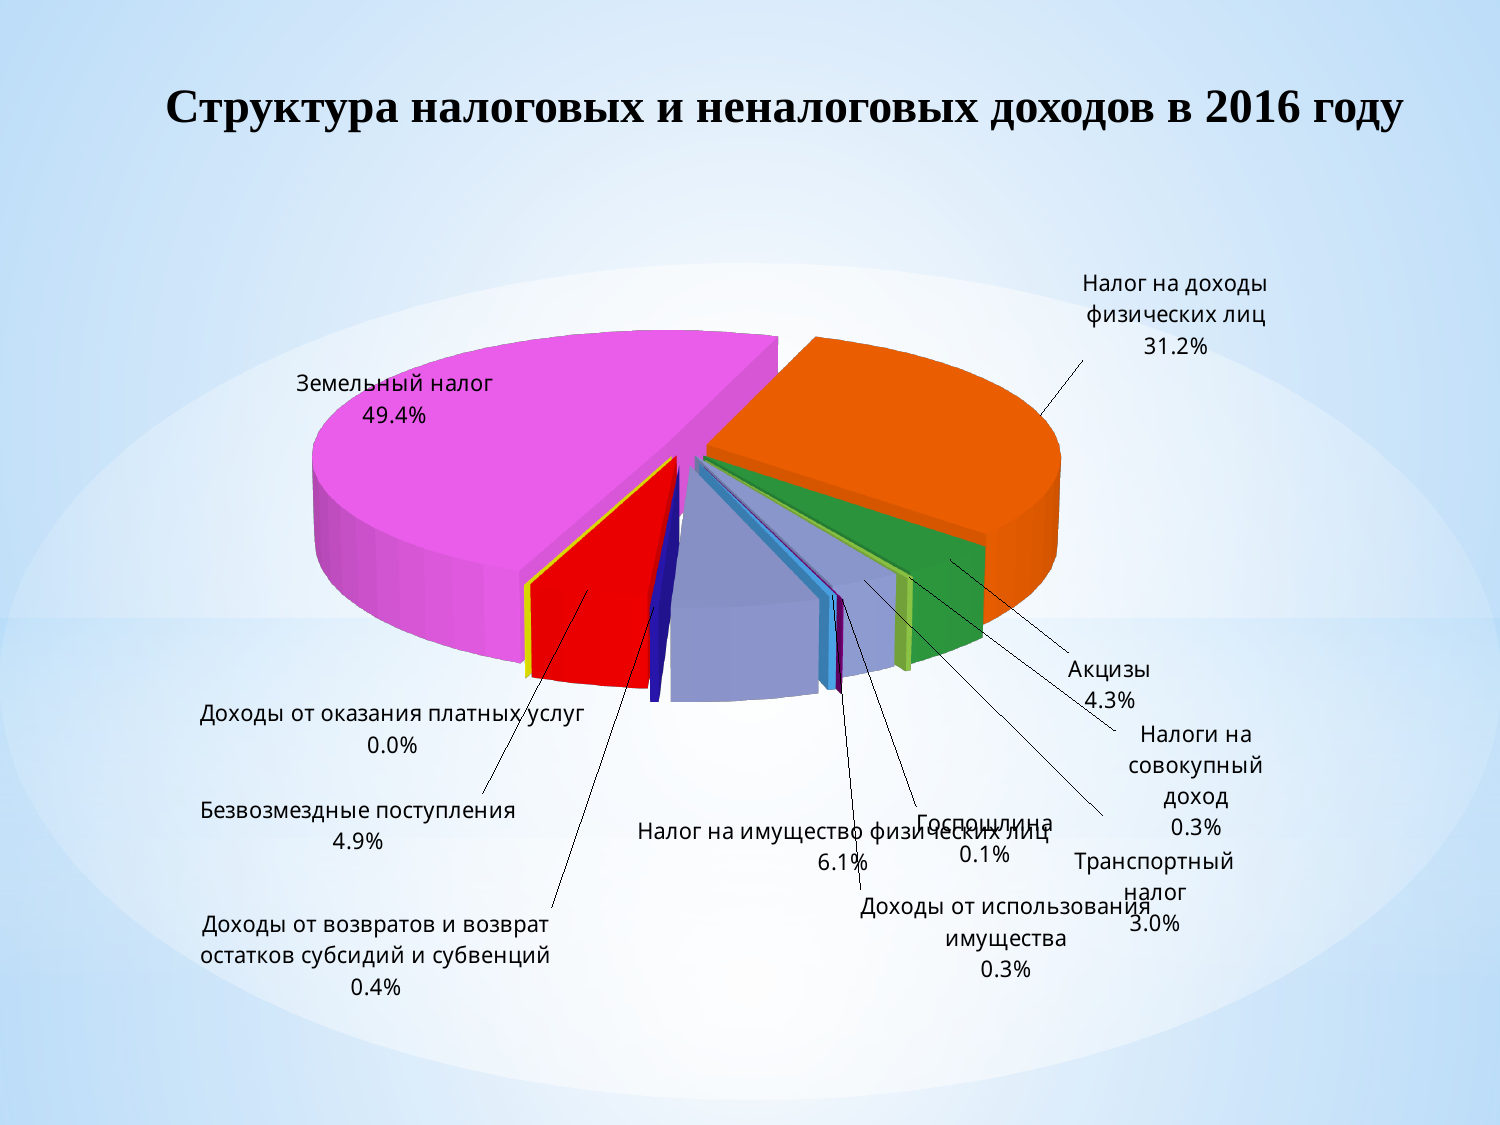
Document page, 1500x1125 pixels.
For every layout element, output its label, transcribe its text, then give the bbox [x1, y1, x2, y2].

chart [140, 172, 1440, 1059]
text_box Структура налоговых и неналоговых доходов в 2016 году [135, 66, 1435, 140]
